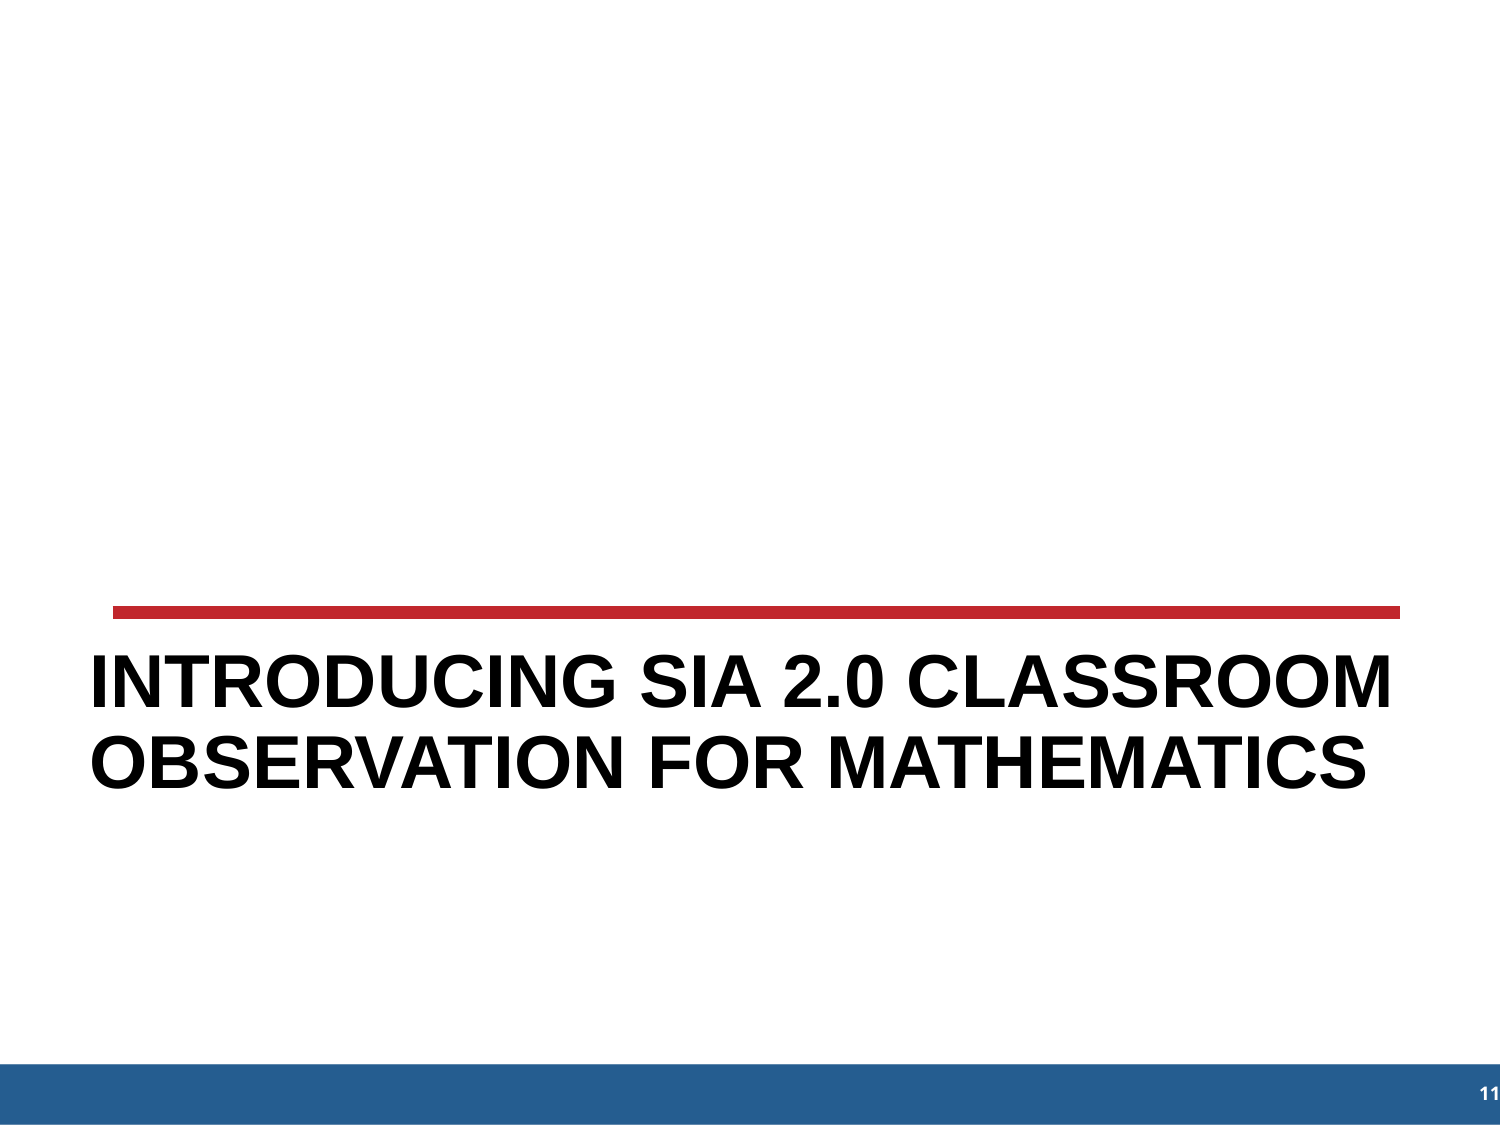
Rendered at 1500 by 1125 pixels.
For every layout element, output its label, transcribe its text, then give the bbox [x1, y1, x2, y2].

title Introducing SIA 2.0 CLASSROOM OBSERVATION for mathematics [75, 635, 1450, 859]
picture [0, 0, 1500, 1125]
